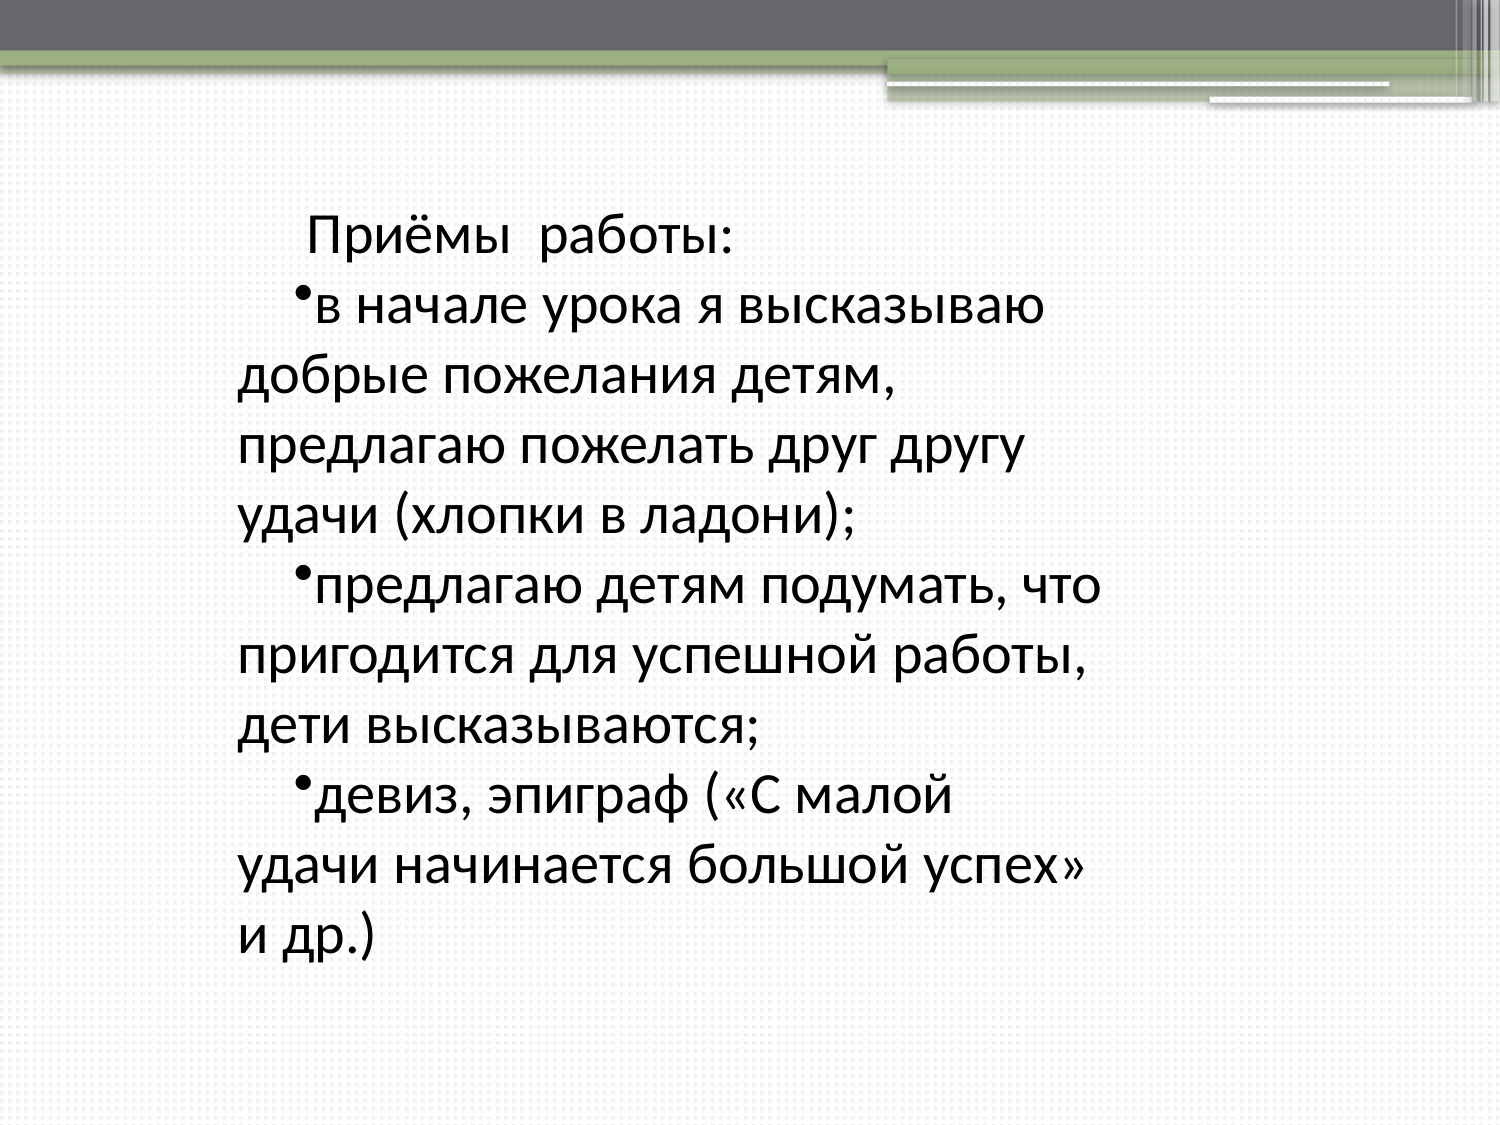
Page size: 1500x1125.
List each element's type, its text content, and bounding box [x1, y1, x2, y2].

text_box Приёмы работы: в начале урока я высказываю добрые пожелания детям, предлагаю пожелать друг другу удачи (хлопки в ладони); предлагаю детям подумать, что пригодится для успешной работы, дети высказываются; девиз, эпиграф («С малой удачи начинается большой успех» и др.) [222, 187, 1125, 972]
